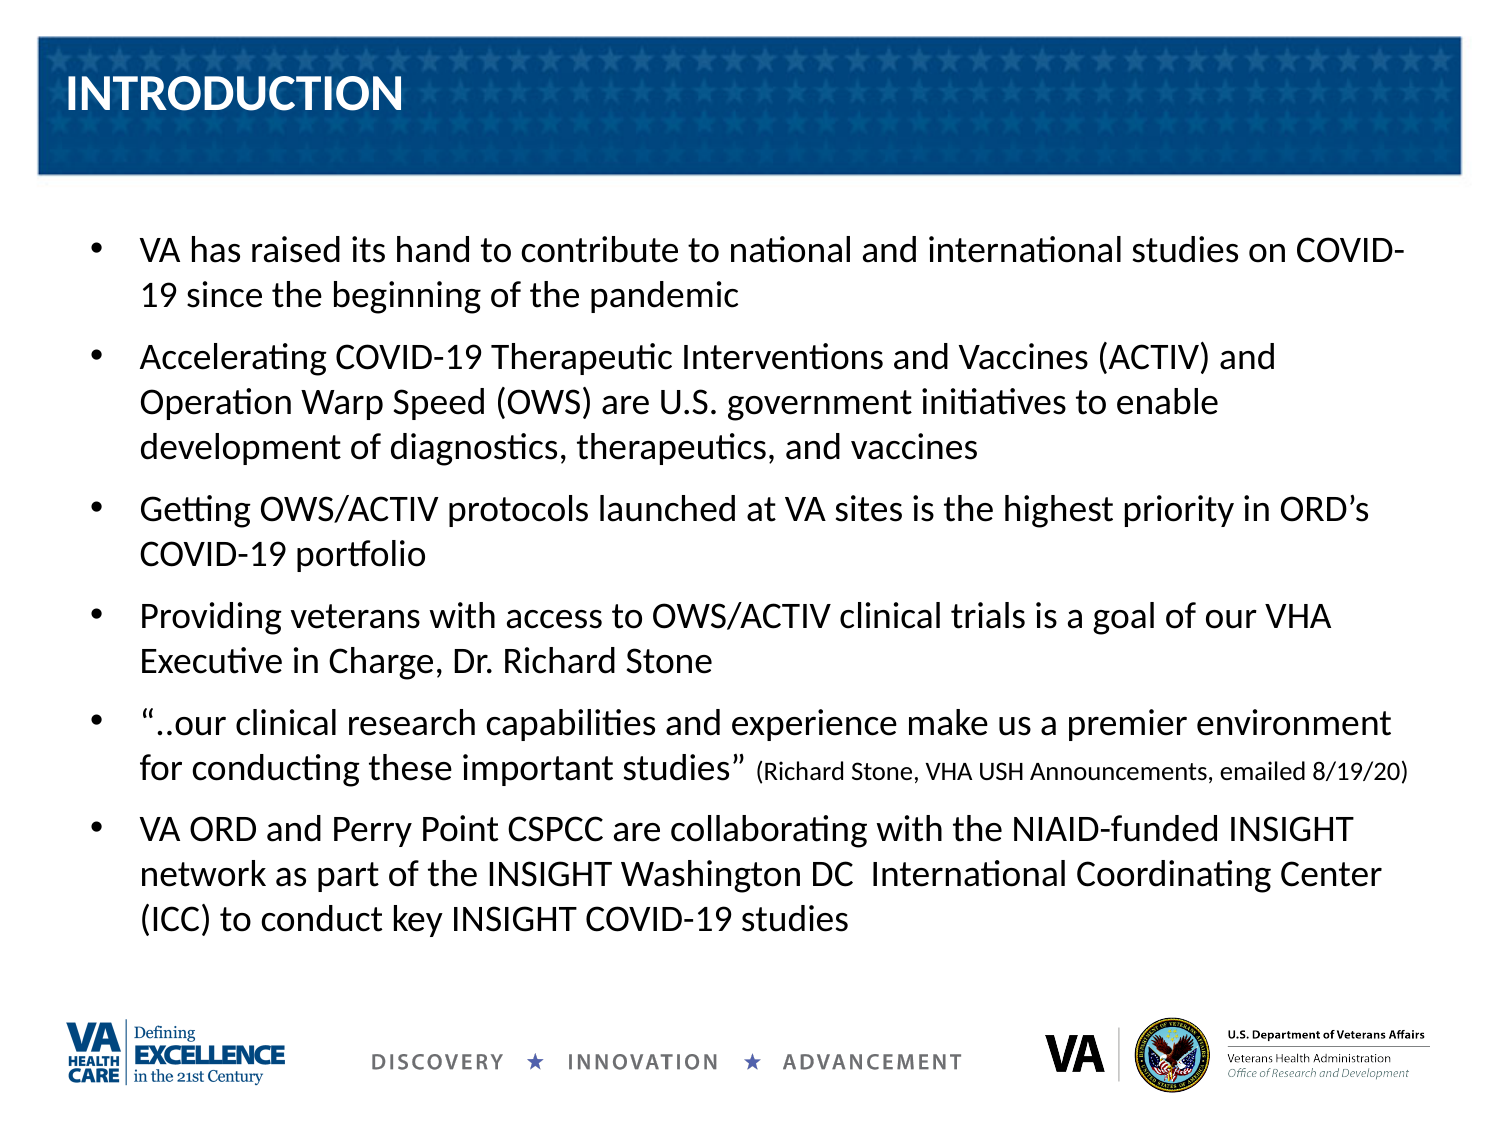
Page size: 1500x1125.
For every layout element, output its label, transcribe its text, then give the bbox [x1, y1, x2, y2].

picture [362, 1044, 971, 1078]
picture [0, 0, 1500, 195]
picture [1045, 1014, 1430, 1095]
title Introduction [50, 51, 1400, 129]
list VA has raised its hand to contribute to national and international studies on COVID-19 since the beginning of the pandemic Accelerating COVID-19 Therapeutic Interventions and Vaccines (ACTIV) and Operation Warp Speed (OWS) are U.S. government initiatives to enable development of diagnostics, therapeutics, and vaccines Getting OWS/ACTIV protocols launched at VA sites is the highest priority in ORD’s COVID-19 portfolio Providing veterans with access to OWS/ACTIV clinical trials is a goal of our VHA Executive in Charge, Dr. Richard Stone “..our clinical research capabilities and experience make us a premier environment for conducting these important studies” (Richard Stone, VHA USH Announcements, emailed 8/19/20) VA ORD and Perry Point CSPCC are collaborating with the NIAID-funded INSIGHT network as part of the INSIGHT Washington DC International Coordinating Center (ICC) to conduct key INSIGHT COVID-19 studies [75, 217, 1425, 962]
picture [59, 1014, 285, 1092]
